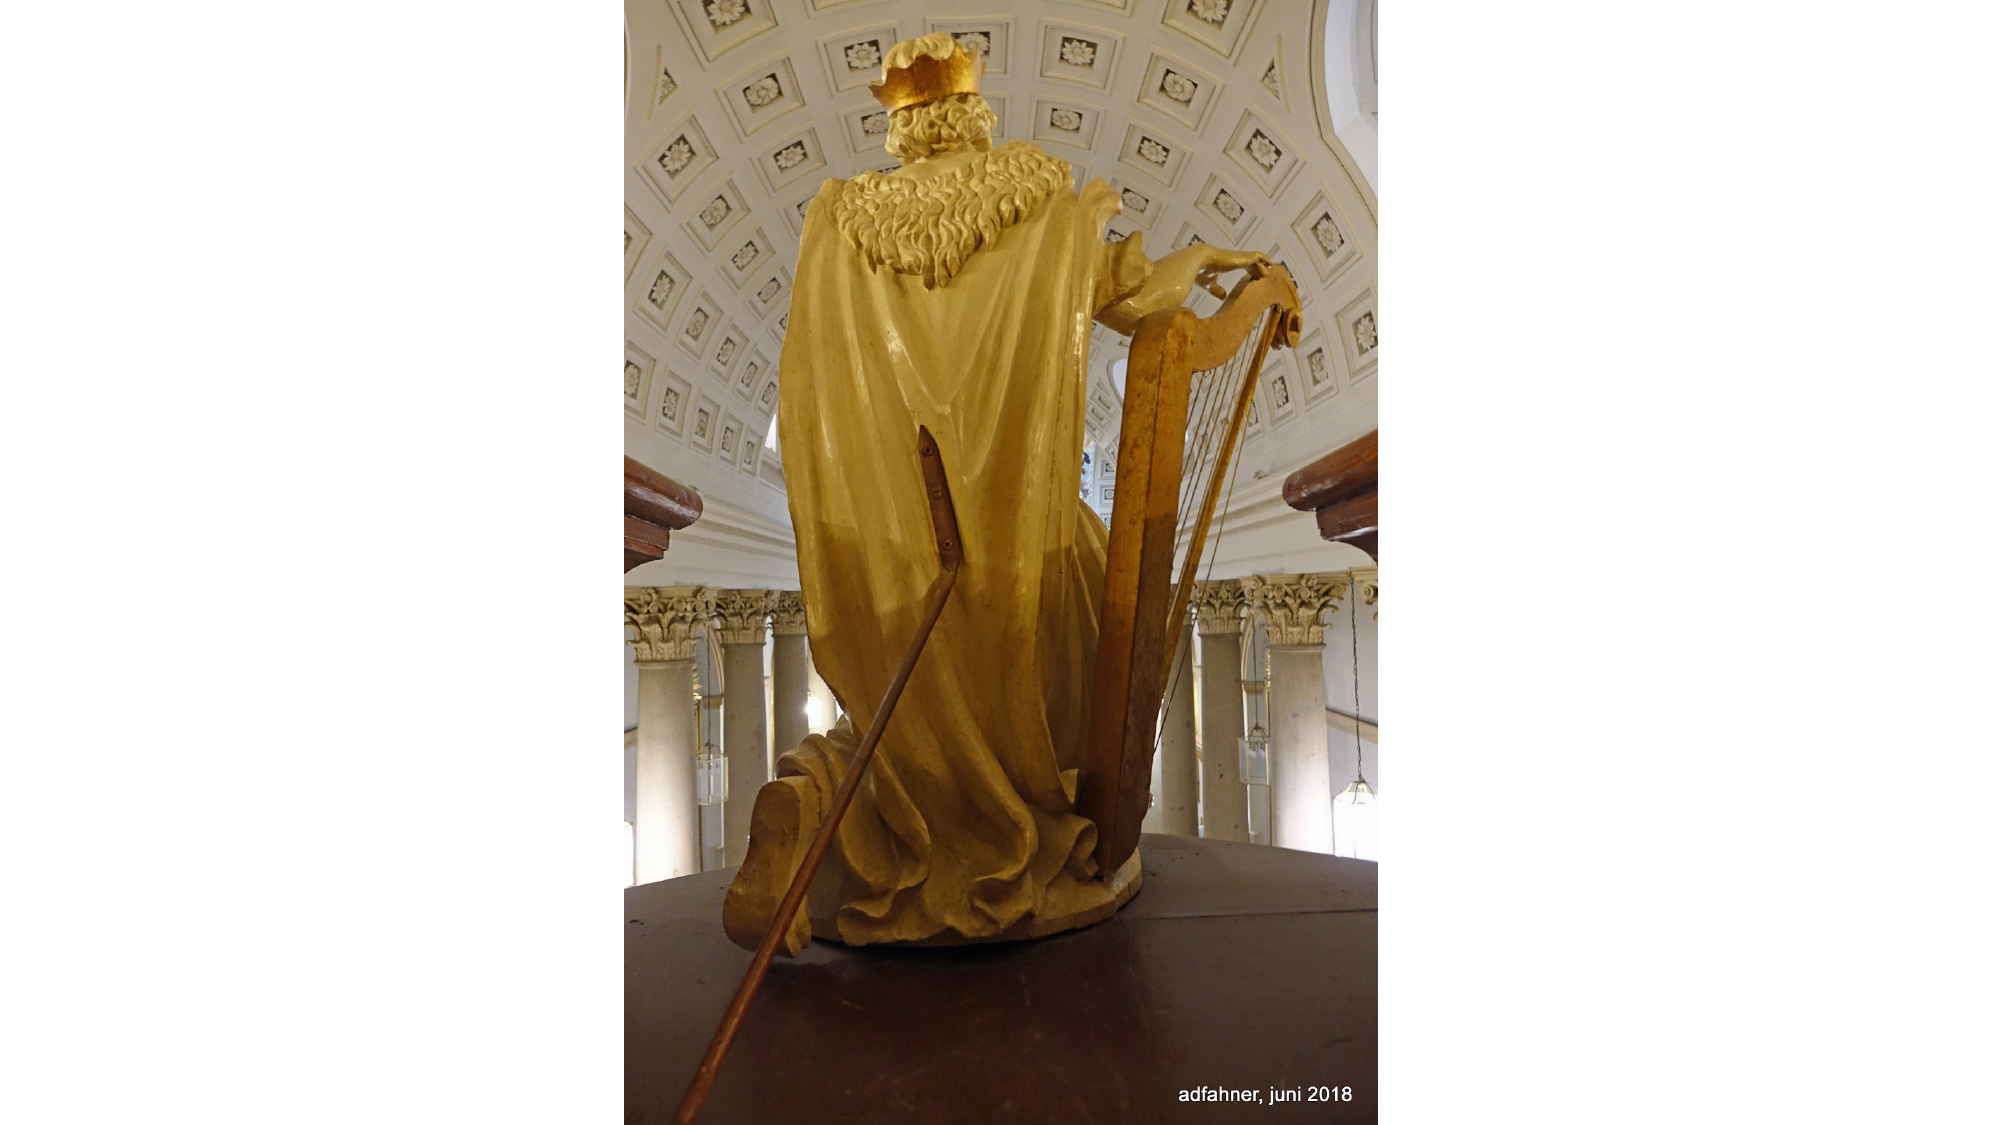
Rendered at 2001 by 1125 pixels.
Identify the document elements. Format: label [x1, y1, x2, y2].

picture [624, 0, 1378, 1125]
